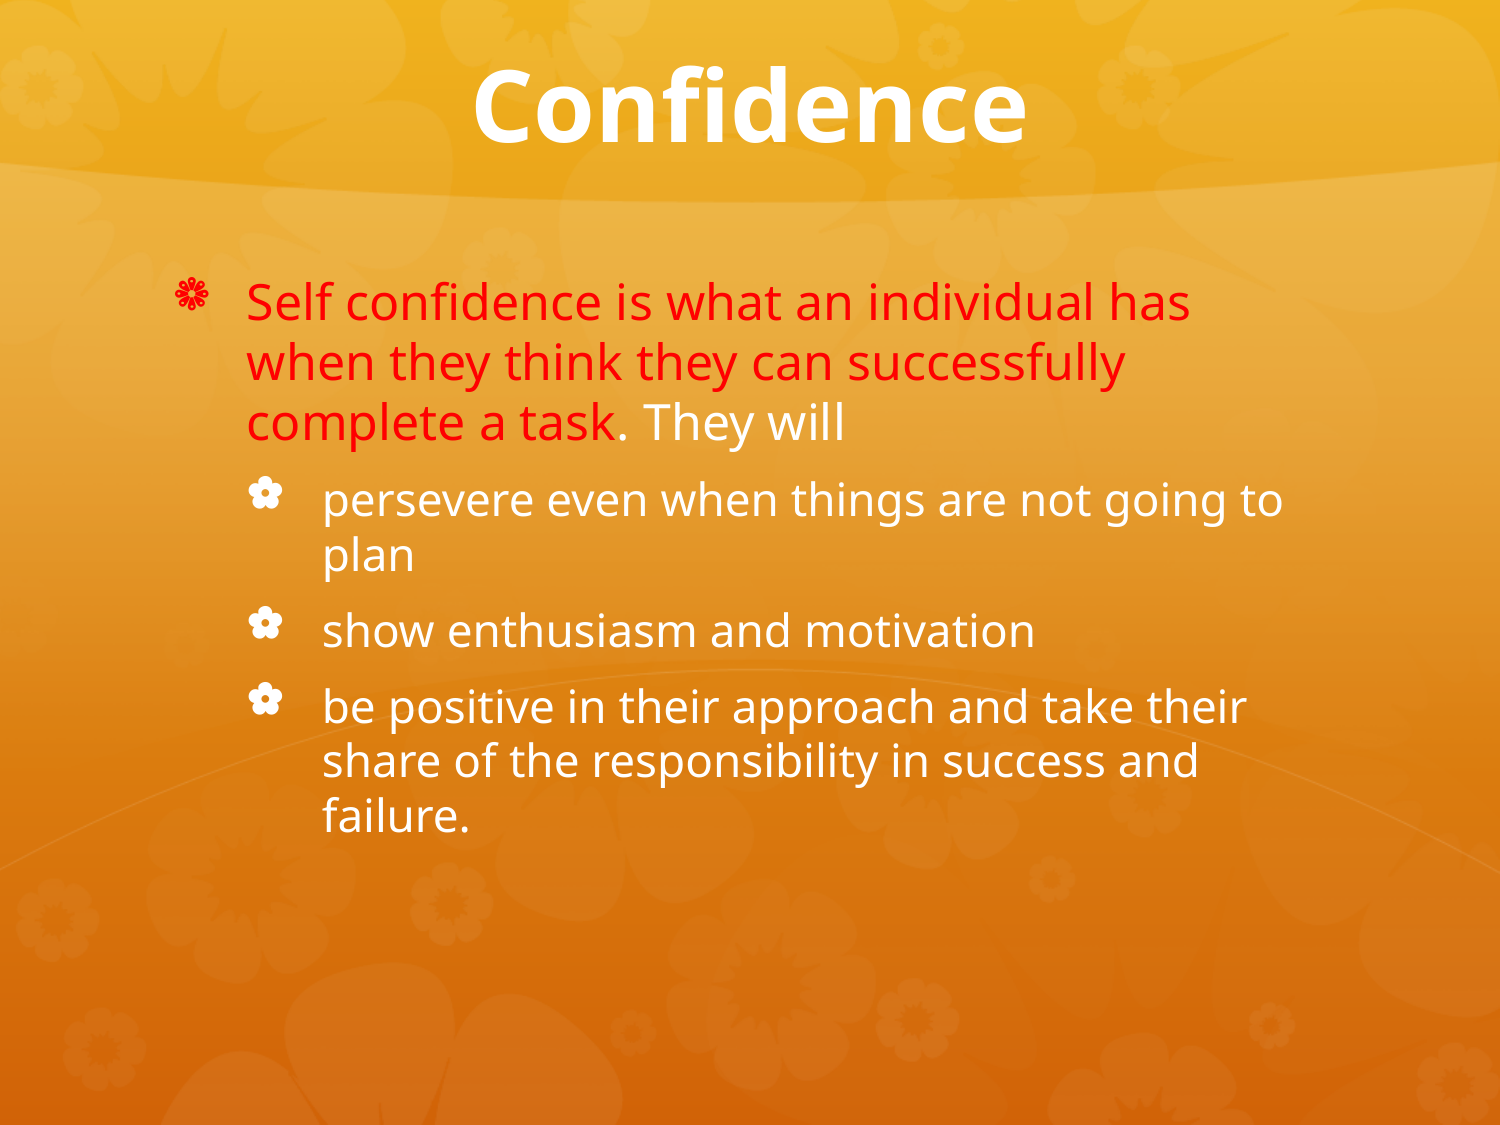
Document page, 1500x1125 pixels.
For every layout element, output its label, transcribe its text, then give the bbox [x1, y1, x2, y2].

title Confidence [127, 14, 1372, 203]
list Self confidence is what an individual has when they think they can successfully complete a task. They will persevere even when things are not going to plan show enthusiasm and motivation be positive in their approach and take their share of the responsibility in success and failure. [156, 262, 1344, 967]
picture [0, 0, 1500, 1125]
